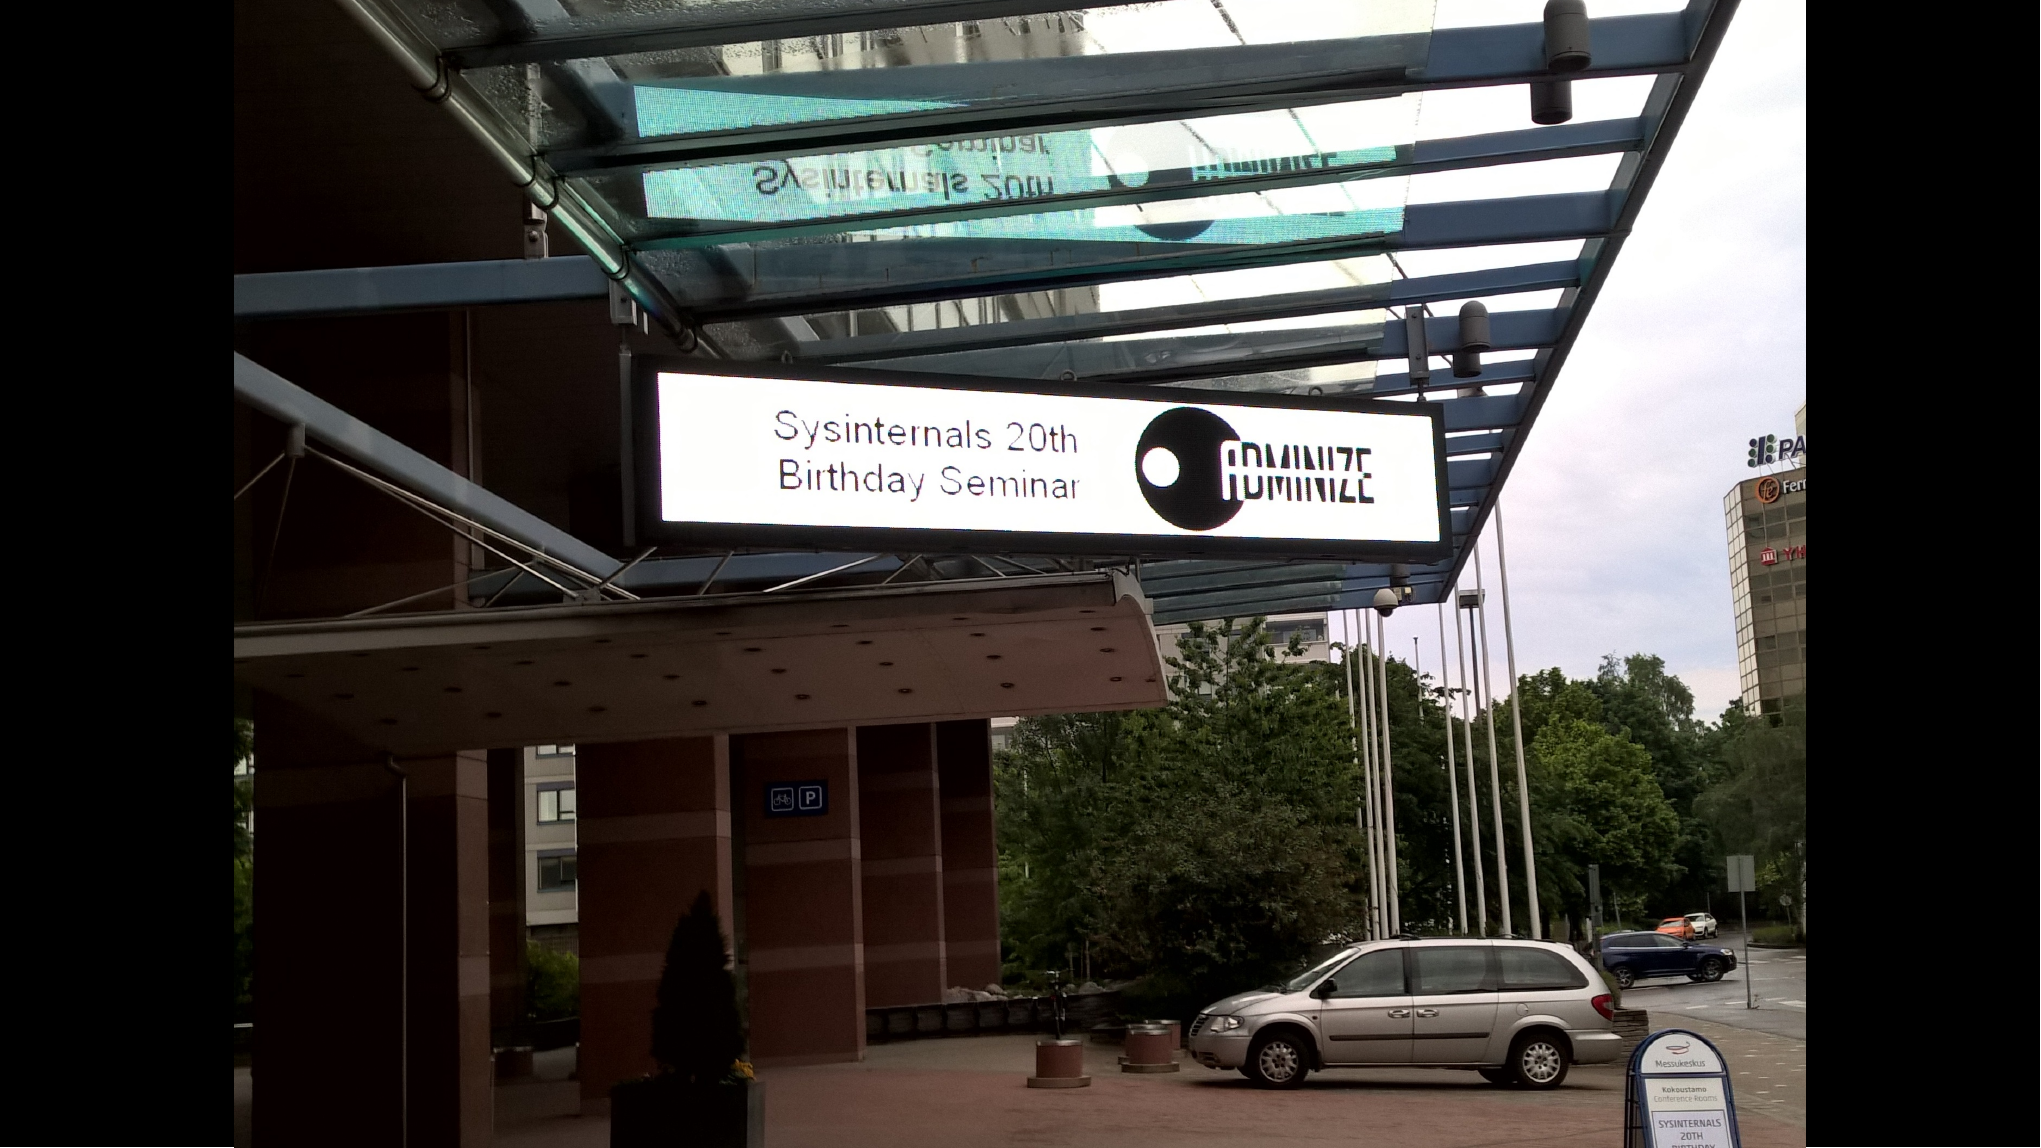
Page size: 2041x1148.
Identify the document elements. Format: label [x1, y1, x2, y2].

picture [234, 0, 1806, 1148]
